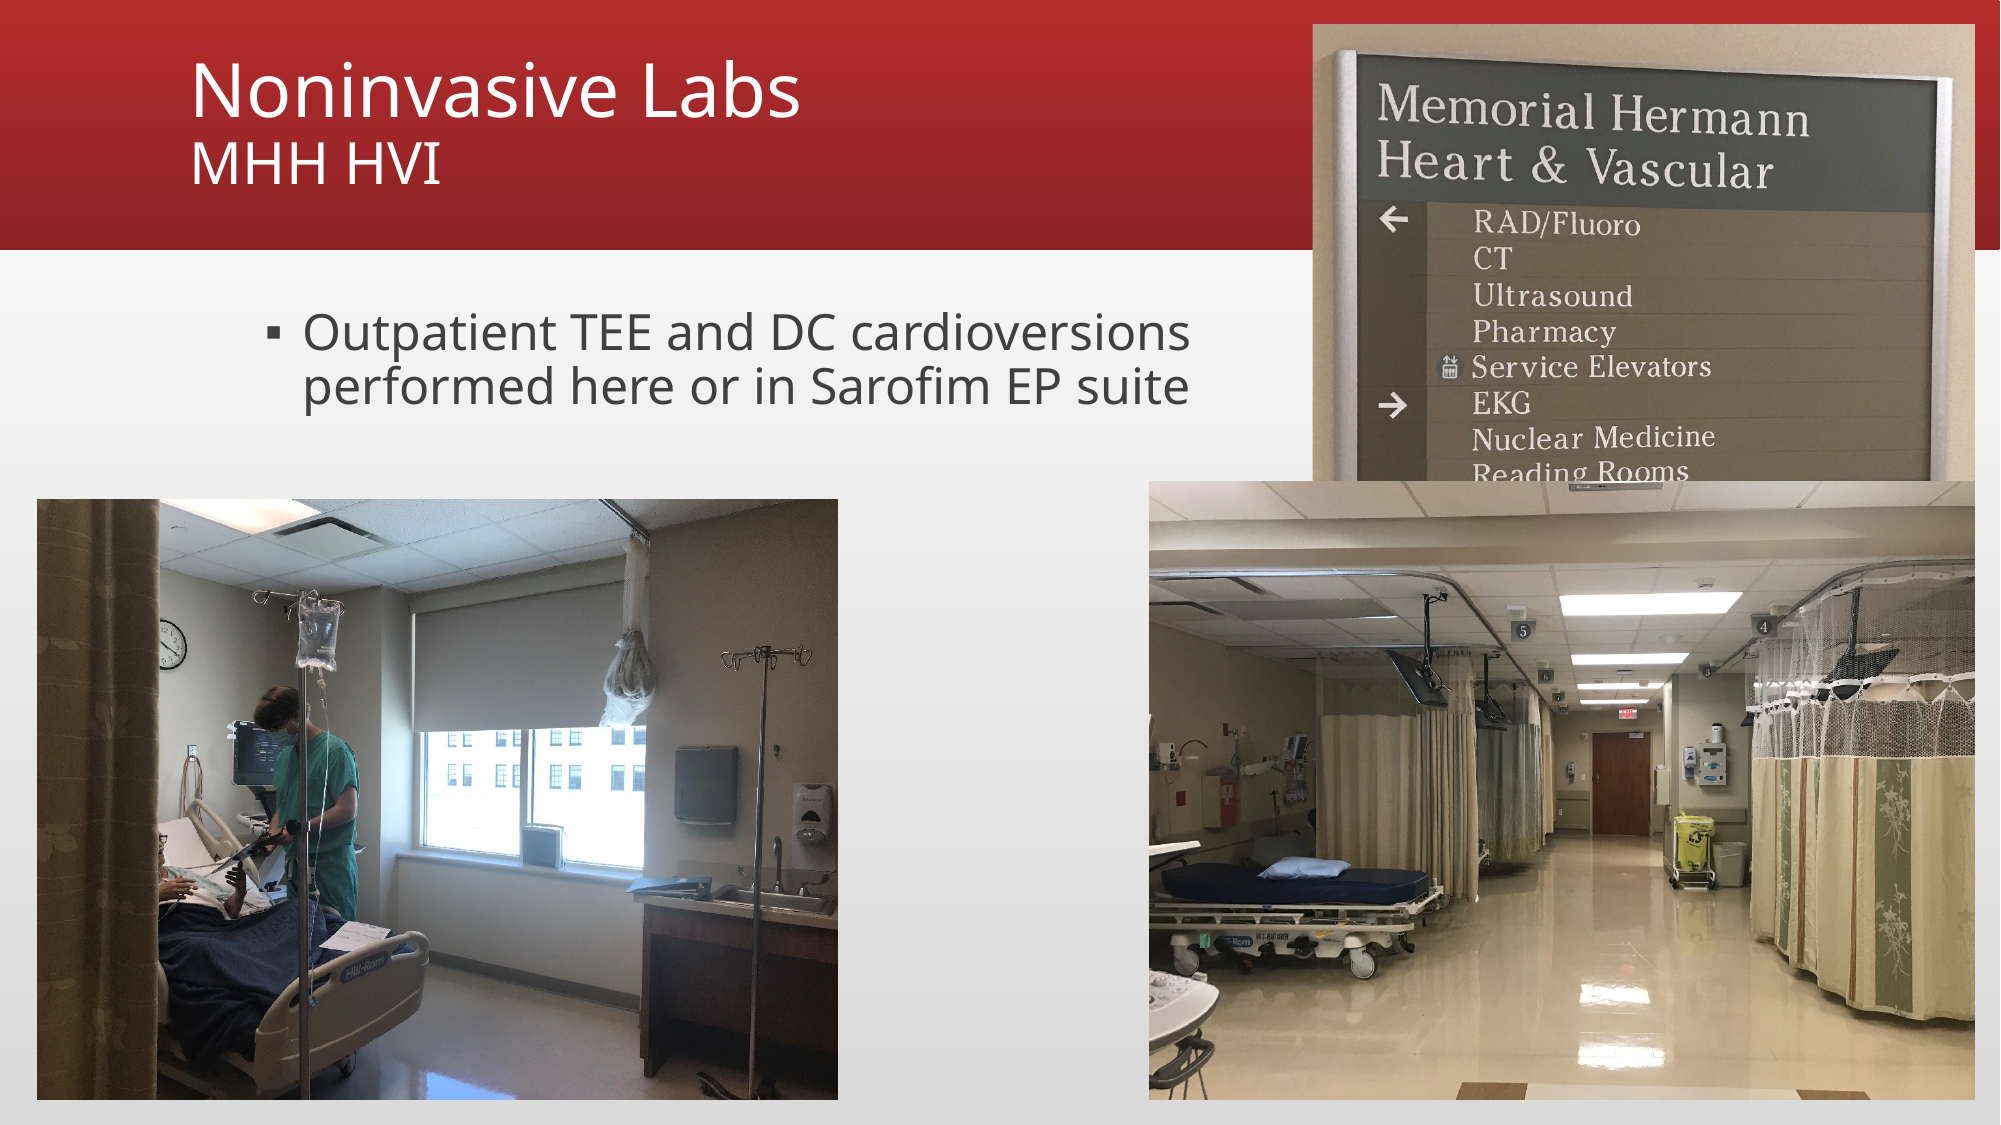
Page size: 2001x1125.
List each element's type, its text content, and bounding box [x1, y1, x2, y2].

picture [37, 499, 838, 1100]
title Noninvasive Labs MHH HVI [174, 16, 1825, 234]
list Outpatient TEE and DC cardioversions performed here or in Sarofim EP suite [249, 299, 1275, 1050]
picture [1149, 24, 1975, 1100]
